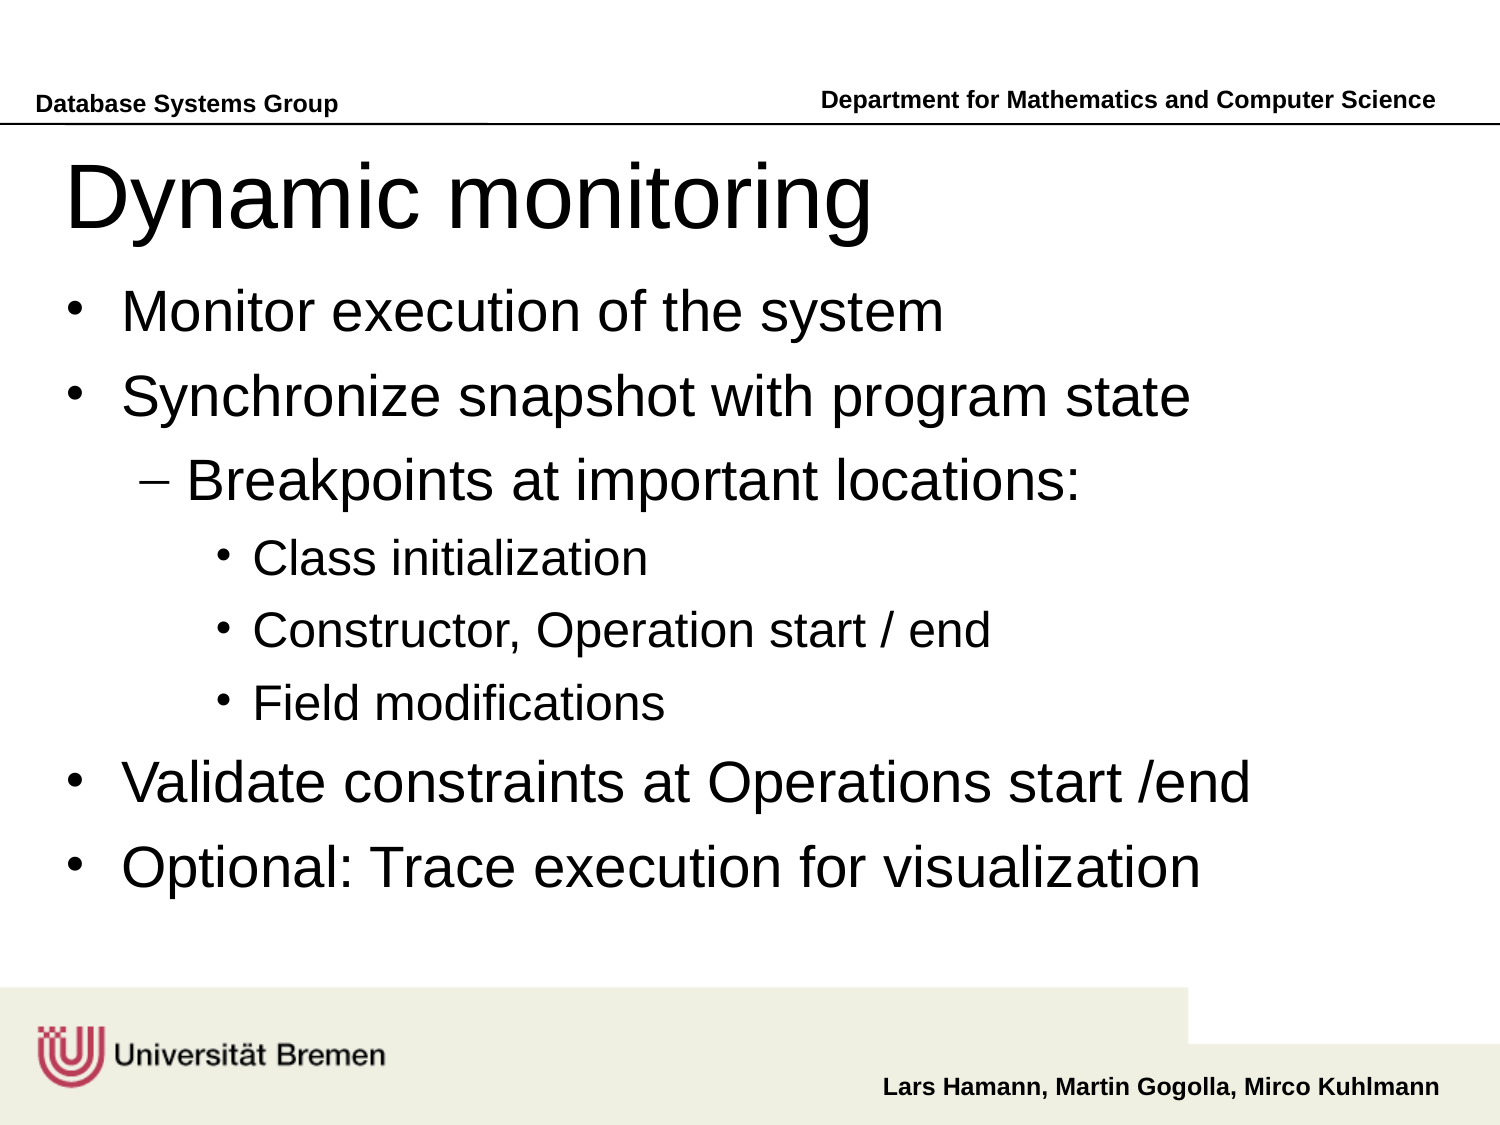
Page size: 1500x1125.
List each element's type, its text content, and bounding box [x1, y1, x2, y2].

picture [0, 0, 1500, 123]
title Dynamic monitoring [49, 147, 1450, 237]
list Monitor execution of the system Synchronize snapshot with program state Breakpoints at important locations: Class initialization Constructor, Operation start / end Field modifications Validate constraints at Operations start /end Optional: Trace execution for visualization [49, 265, 1450, 975]
picture [0, 125, 1500, 1125]
